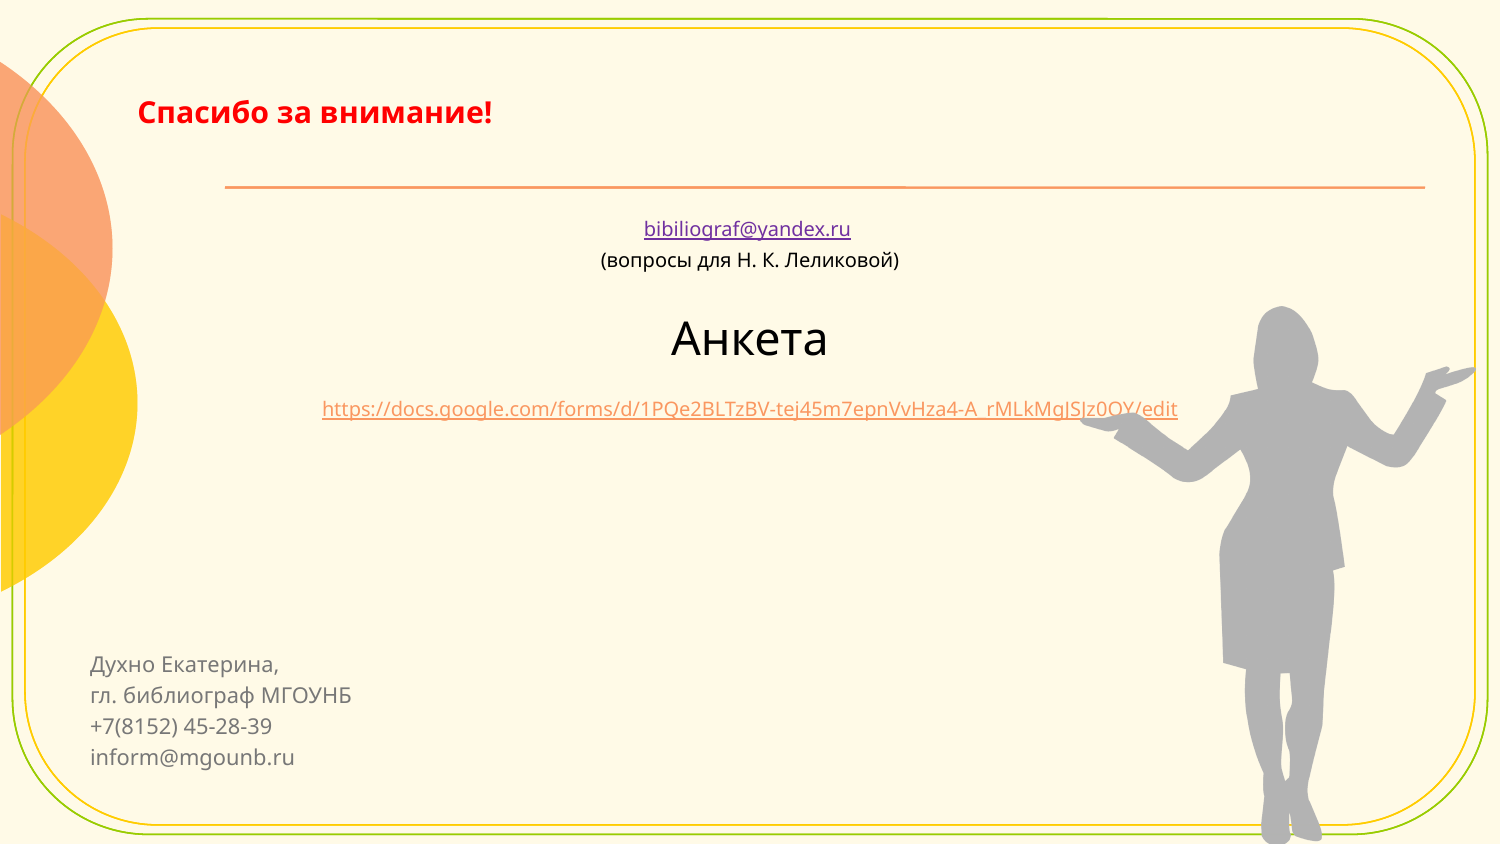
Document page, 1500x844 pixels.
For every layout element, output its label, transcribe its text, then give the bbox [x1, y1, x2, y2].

list Спасибо за внимание! bibiliograf@yandex.ru (вопросы для Н. К. Леликовой) Анкета https://docs.google.com/forms/d/1PQe2BLTzBV-tej45m7epnVvHza4-A_rMLkMgJSJz0QY/edit Духно Екатерина, гл. библиограф МГОУНБ +7(8152) 45-28-39 inform@mgounb.ru [75, 55, 1425, 788]
picture [1080, 306, 1476, 844]
